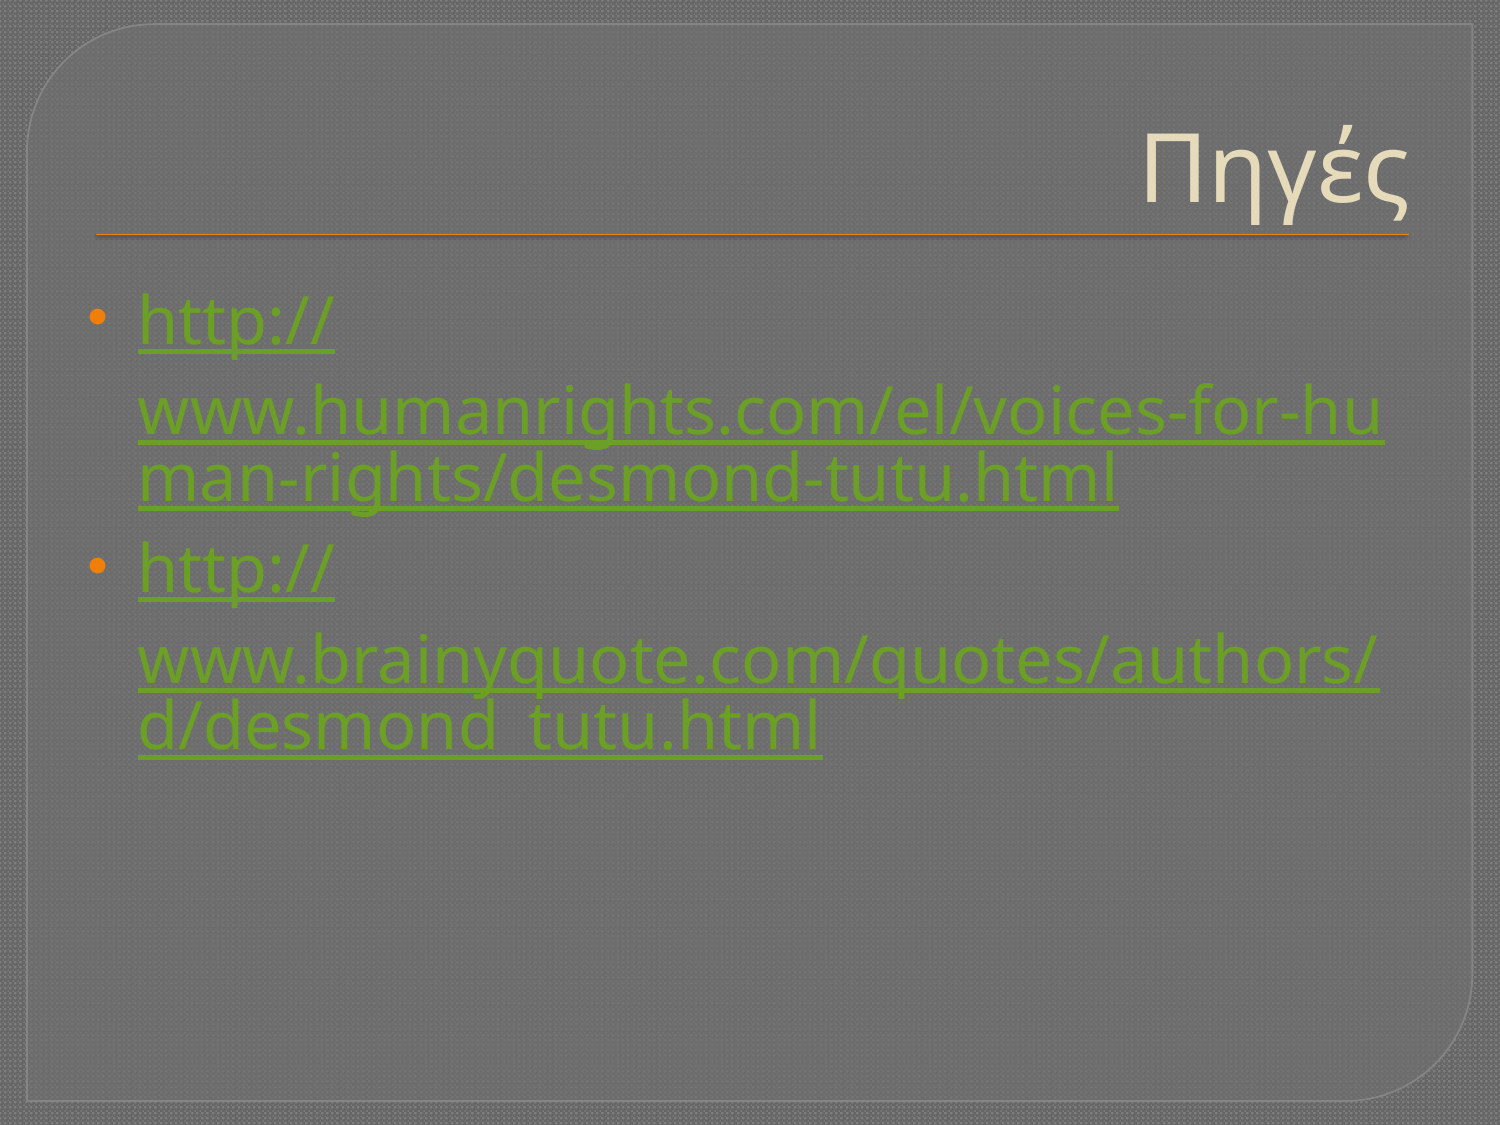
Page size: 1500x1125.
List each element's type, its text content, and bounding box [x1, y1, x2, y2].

title Πηγές [75, 41, 1425, 230]
list http://www.humanrights.com/el/voices-for-human-rights/desmond-tutu.html http://www.brainyquote.com/quotes/authors/d/desmond_tutu.html [75, 270, 1425, 1013]
